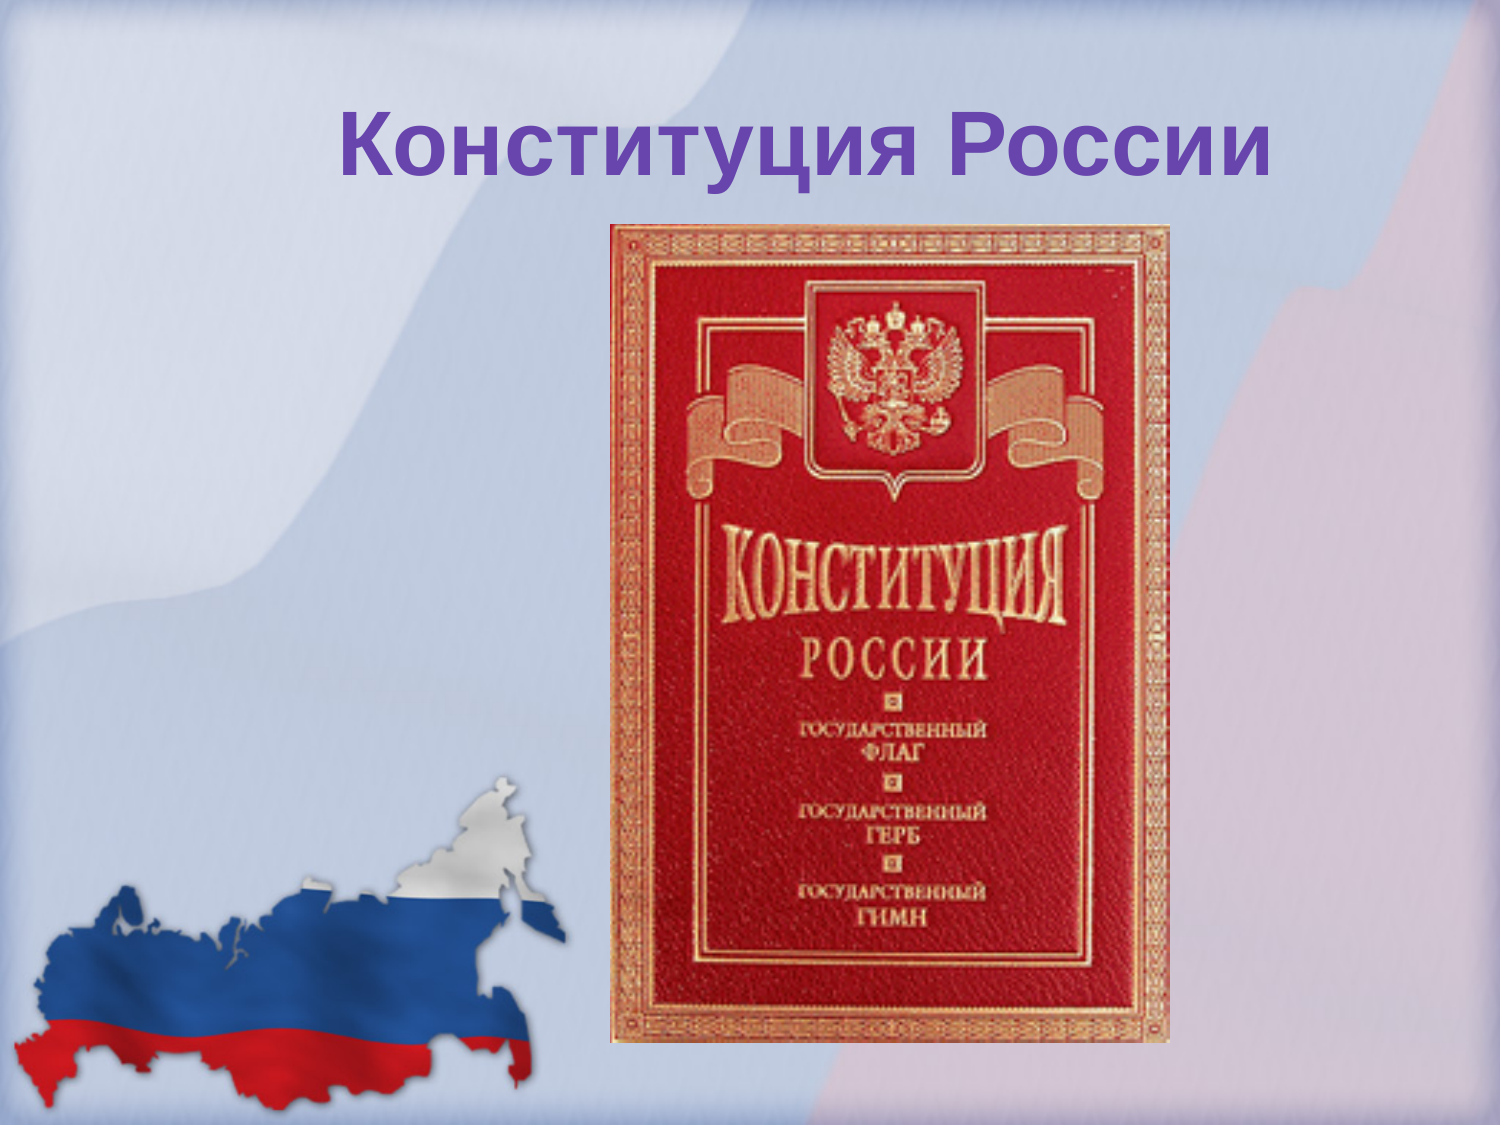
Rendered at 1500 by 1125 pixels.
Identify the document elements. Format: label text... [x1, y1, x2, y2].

title Конституция России [131, 44, 1482, 233]
picture [0, 0, 1500, 1125]
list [610, 223, 1171, 1043]
